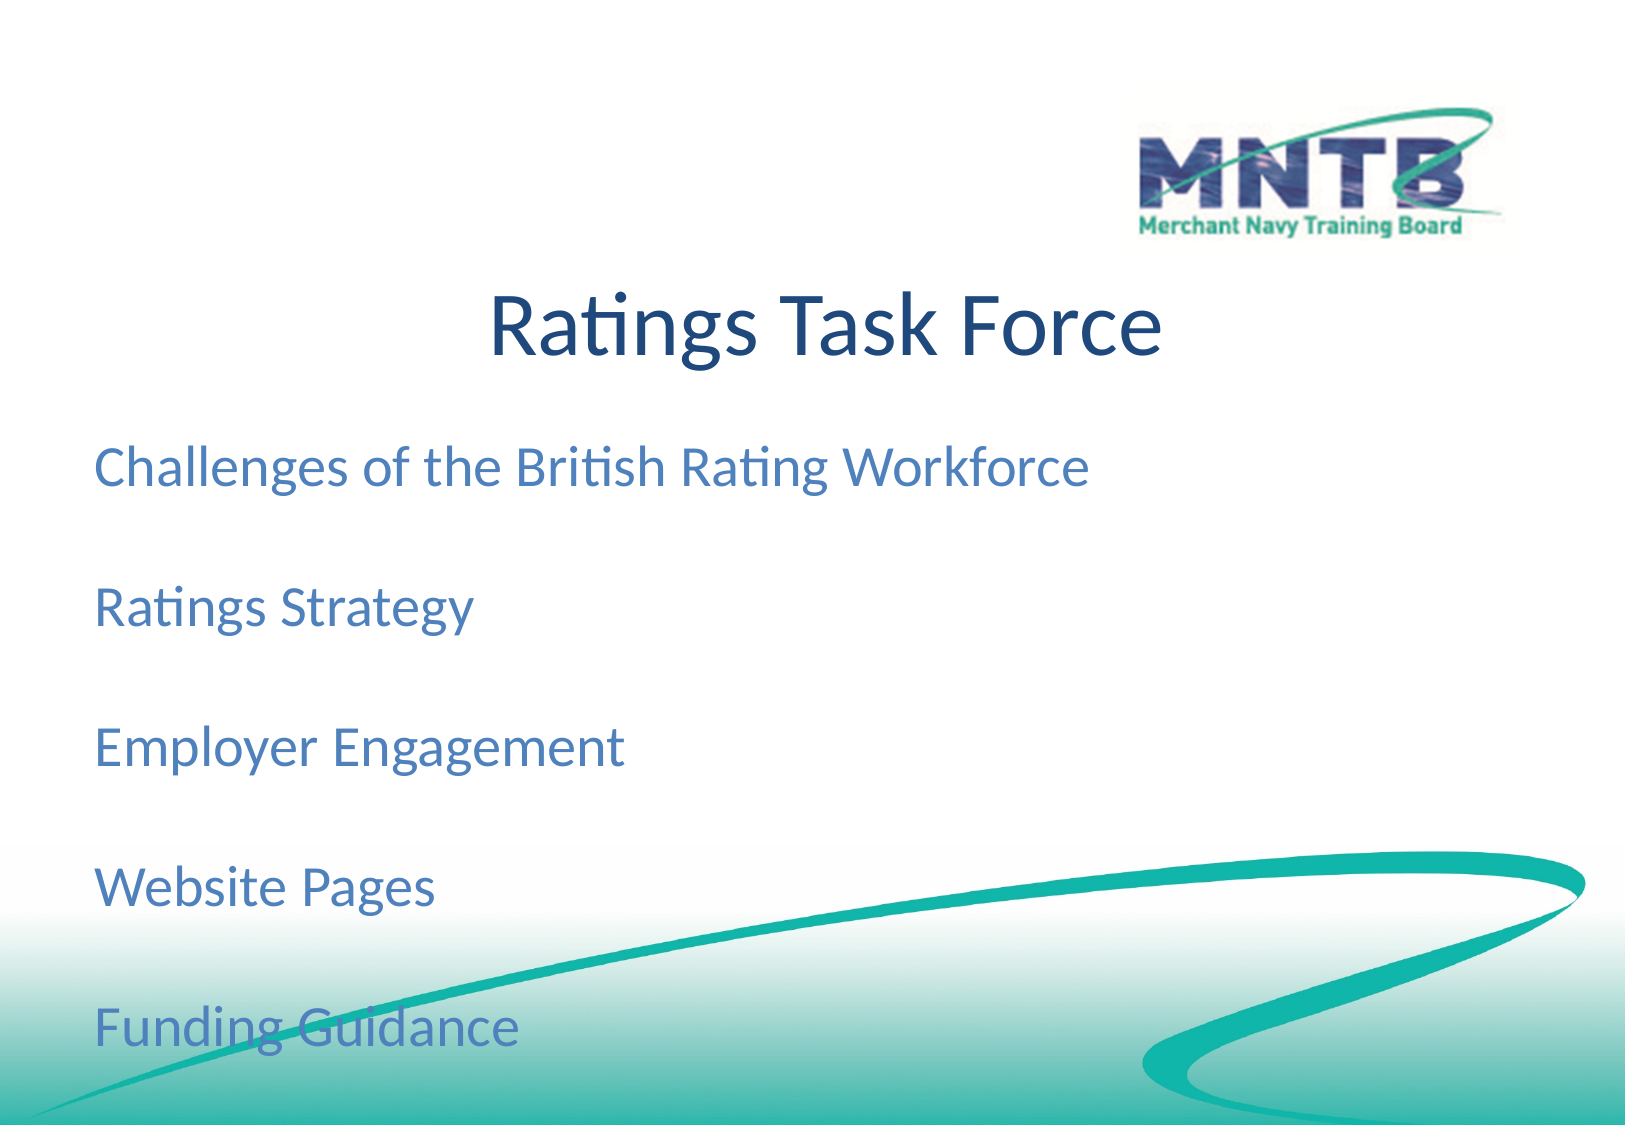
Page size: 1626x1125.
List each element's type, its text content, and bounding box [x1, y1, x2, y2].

picture [0, 845, 1625, 1125]
text_box Ratings Task Force [473, 256, 1226, 382]
picture [1121, 89, 1520, 258]
text_box Challenges of the British Rating Workforce Ratings Strategy Employer Engagement Website Pages Funding Guidance [80, 420, 1321, 843]
